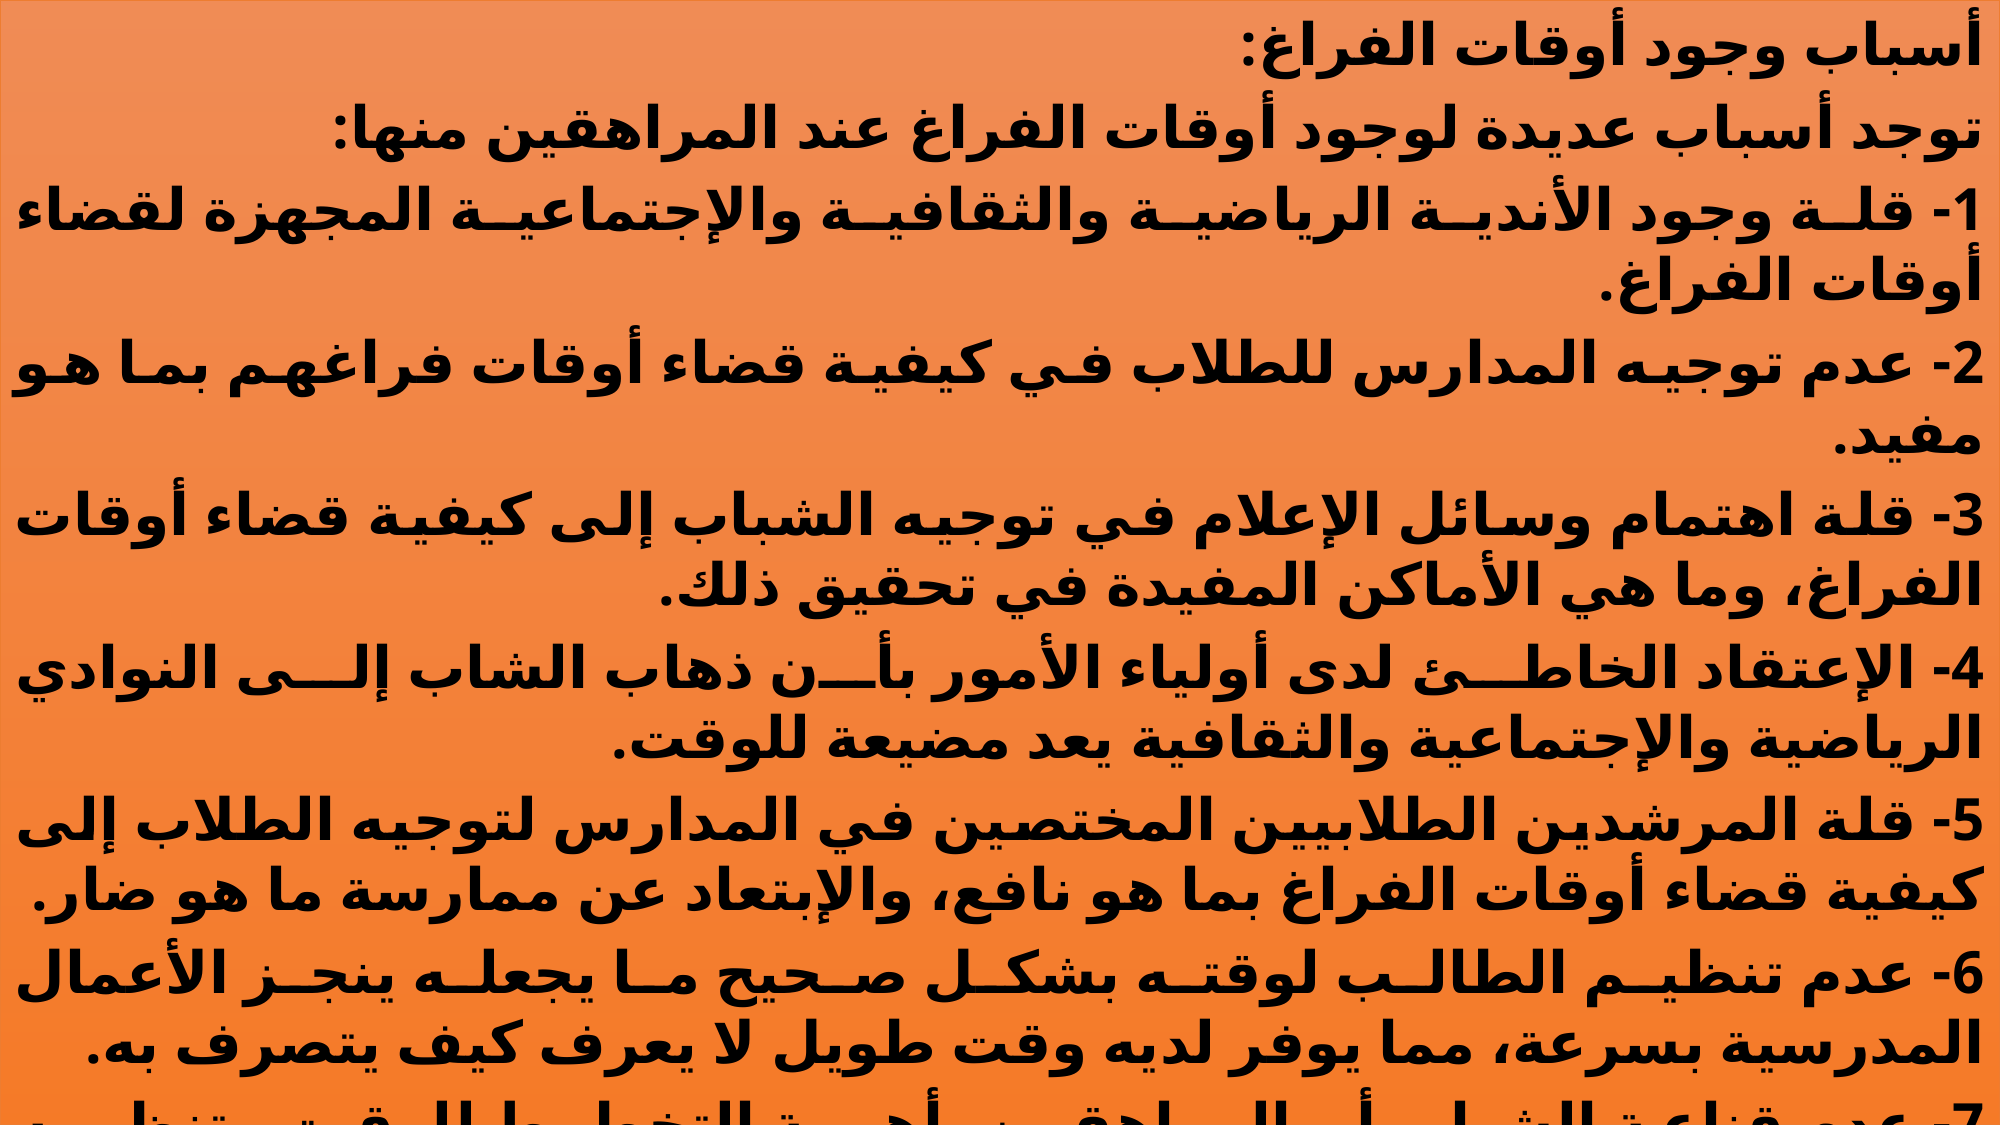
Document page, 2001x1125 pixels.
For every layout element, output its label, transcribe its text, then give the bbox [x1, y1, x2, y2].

list أسباب وجود أوقات الفراغ: توجد أسباب عديدة لوجود أوقات الفراغ عند المراهقين منها: 1- قلة وجود الأندية الرياضية والثقافية والإجتماعية المجهزة لقضاء أوقات الفراغ. 2- عدم توجيه المدارس للطلاب في كيفية قضاء أوقات فراغهم بما هو مفيد. 3- قلة اهتمام وسائل الإعلام في توجيه الشباب إلى كيفية قضاء أوقات الفراغ، وما هي الأماكن المفيدة في تحقيق ذلك. 4- الإعتقاد الخاطئ لدى أولياء الأمور بأن ذهاب الشاب إلى النوادي الرياضية والإجتماعية والثقافية يعد مضيعة للوقت. 5- قلة المرشدين الطلابيين المختصين في المدارس لتوجيه الطلاب إلى كيفية قضاء أوقات الفراغ بما هو نافع، والإبتعاد عن ممارسة ما هو ضار. 6- عدم تنظيم الطالب لوقته بشكل صحيح ما يجعله ينجز الأعمال المدرسية بسرعة، مما يوفر لديه وقت طويل لا يعرف كيف يتصرف به. 7- عدم قناعة الشباب أو المراهقين بأهمية التخطيط للوقت وتنظيمه وتنفيذه، مما يجعلهم يتيهون في ساعات النهار والليل دون أي ضوابط. [0, 0, 2000, 1125]
